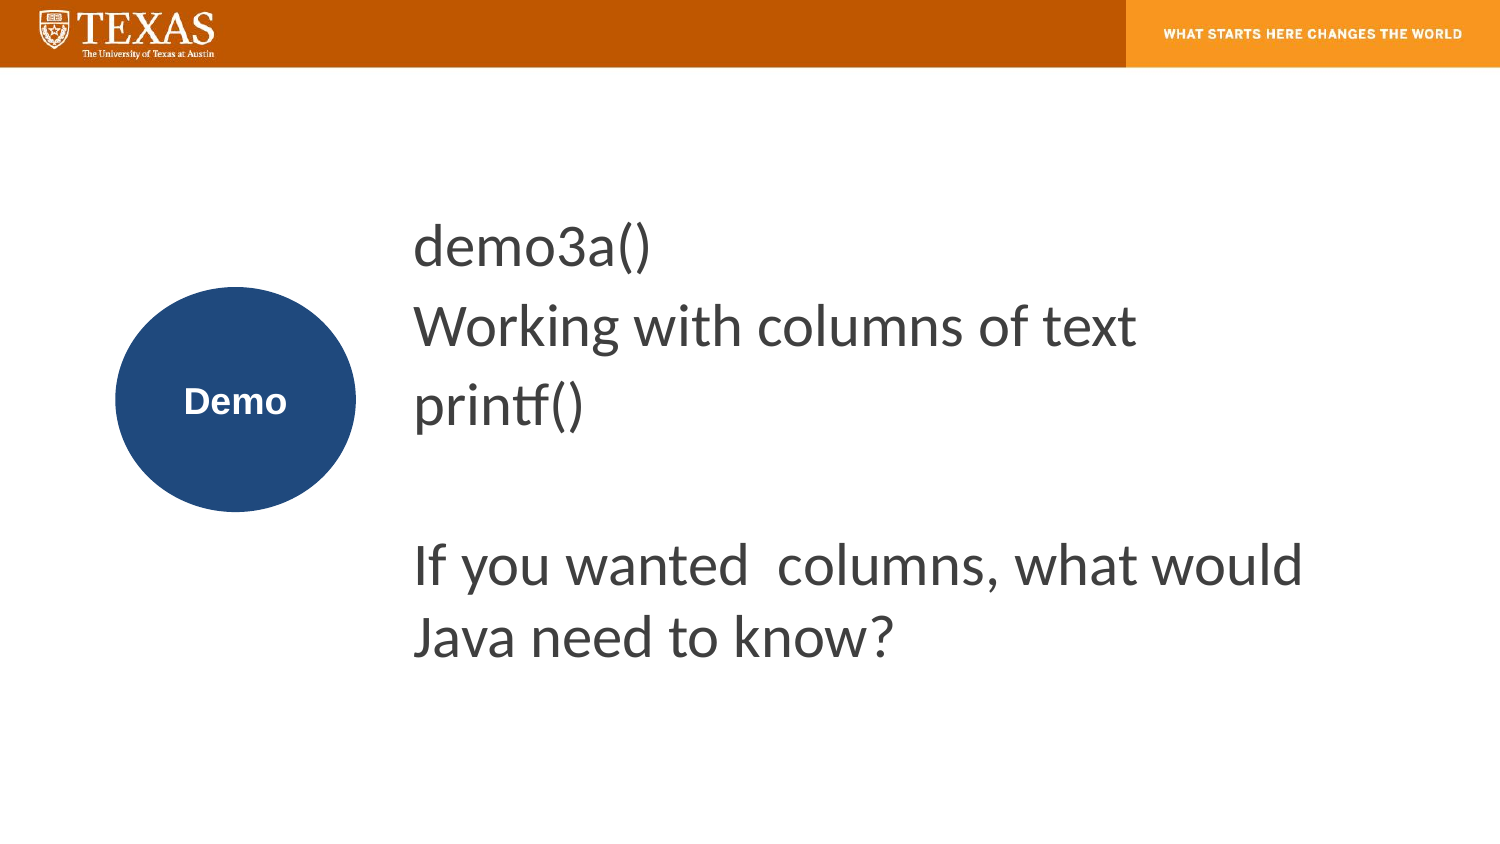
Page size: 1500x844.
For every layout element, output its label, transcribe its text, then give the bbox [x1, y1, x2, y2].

picture [0, 0, 1500, 844]
text_box Demo [116, 287, 356, 512]
list demo3a() Working with columns of text printf() If you wanted columns, what would Java need to know? [398, 198, 1412, 680]
